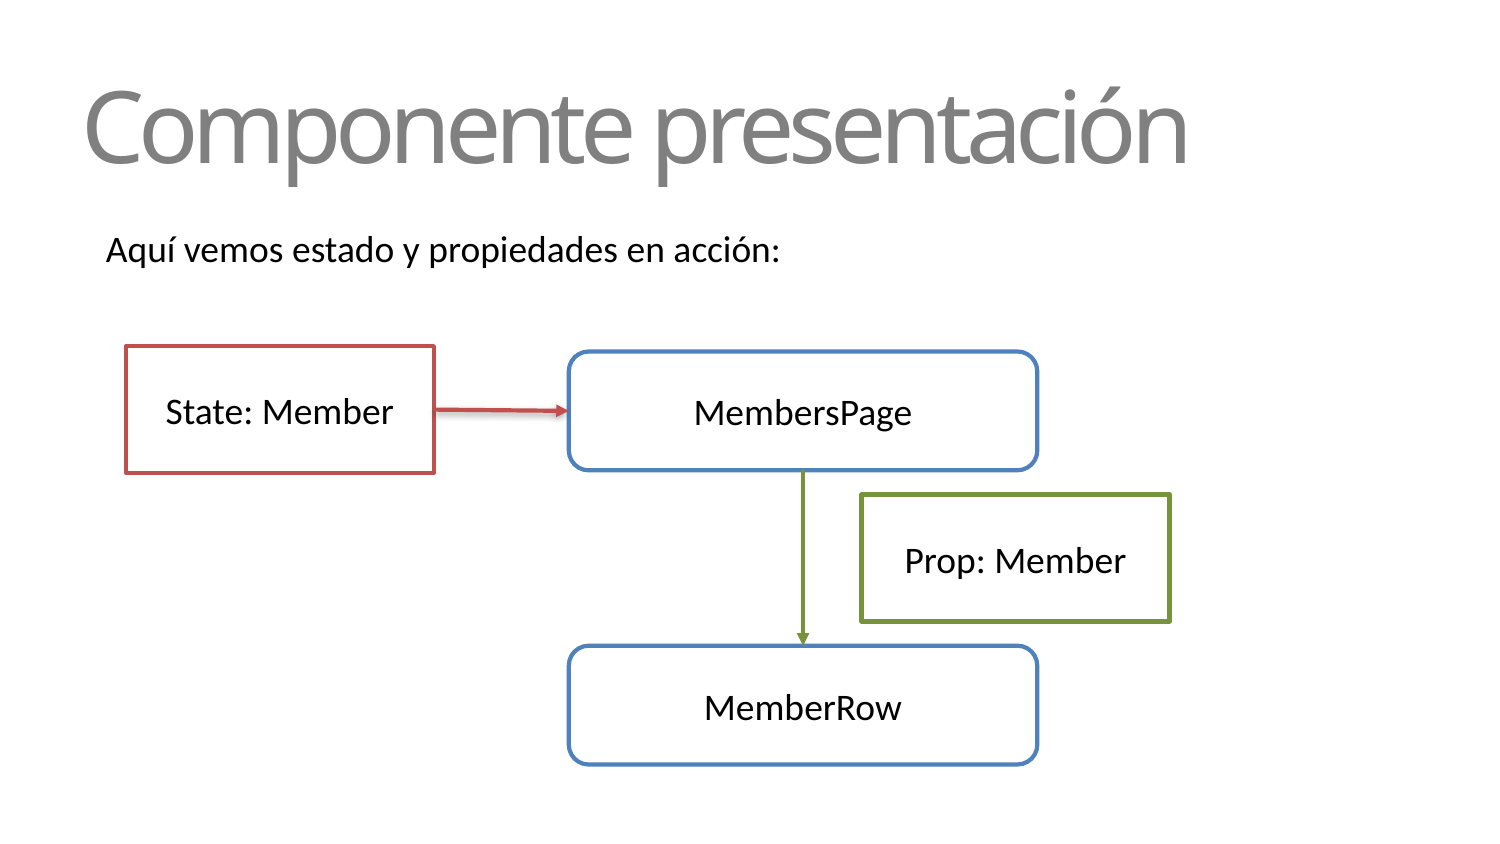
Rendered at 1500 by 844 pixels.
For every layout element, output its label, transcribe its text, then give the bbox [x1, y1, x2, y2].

text_box Aquí vemos estado y propiedades en acción: [91, 218, 1432, 278]
text_box MembersPage [566, 349, 1040, 473]
text_box State: Member [124, 344, 436, 475]
text_box MemberRow [566, 643, 1040, 767]
title Componente presentación [66, 50, 1417, 197]
text_box Prop: Member [859, 492, 1172, 624]
